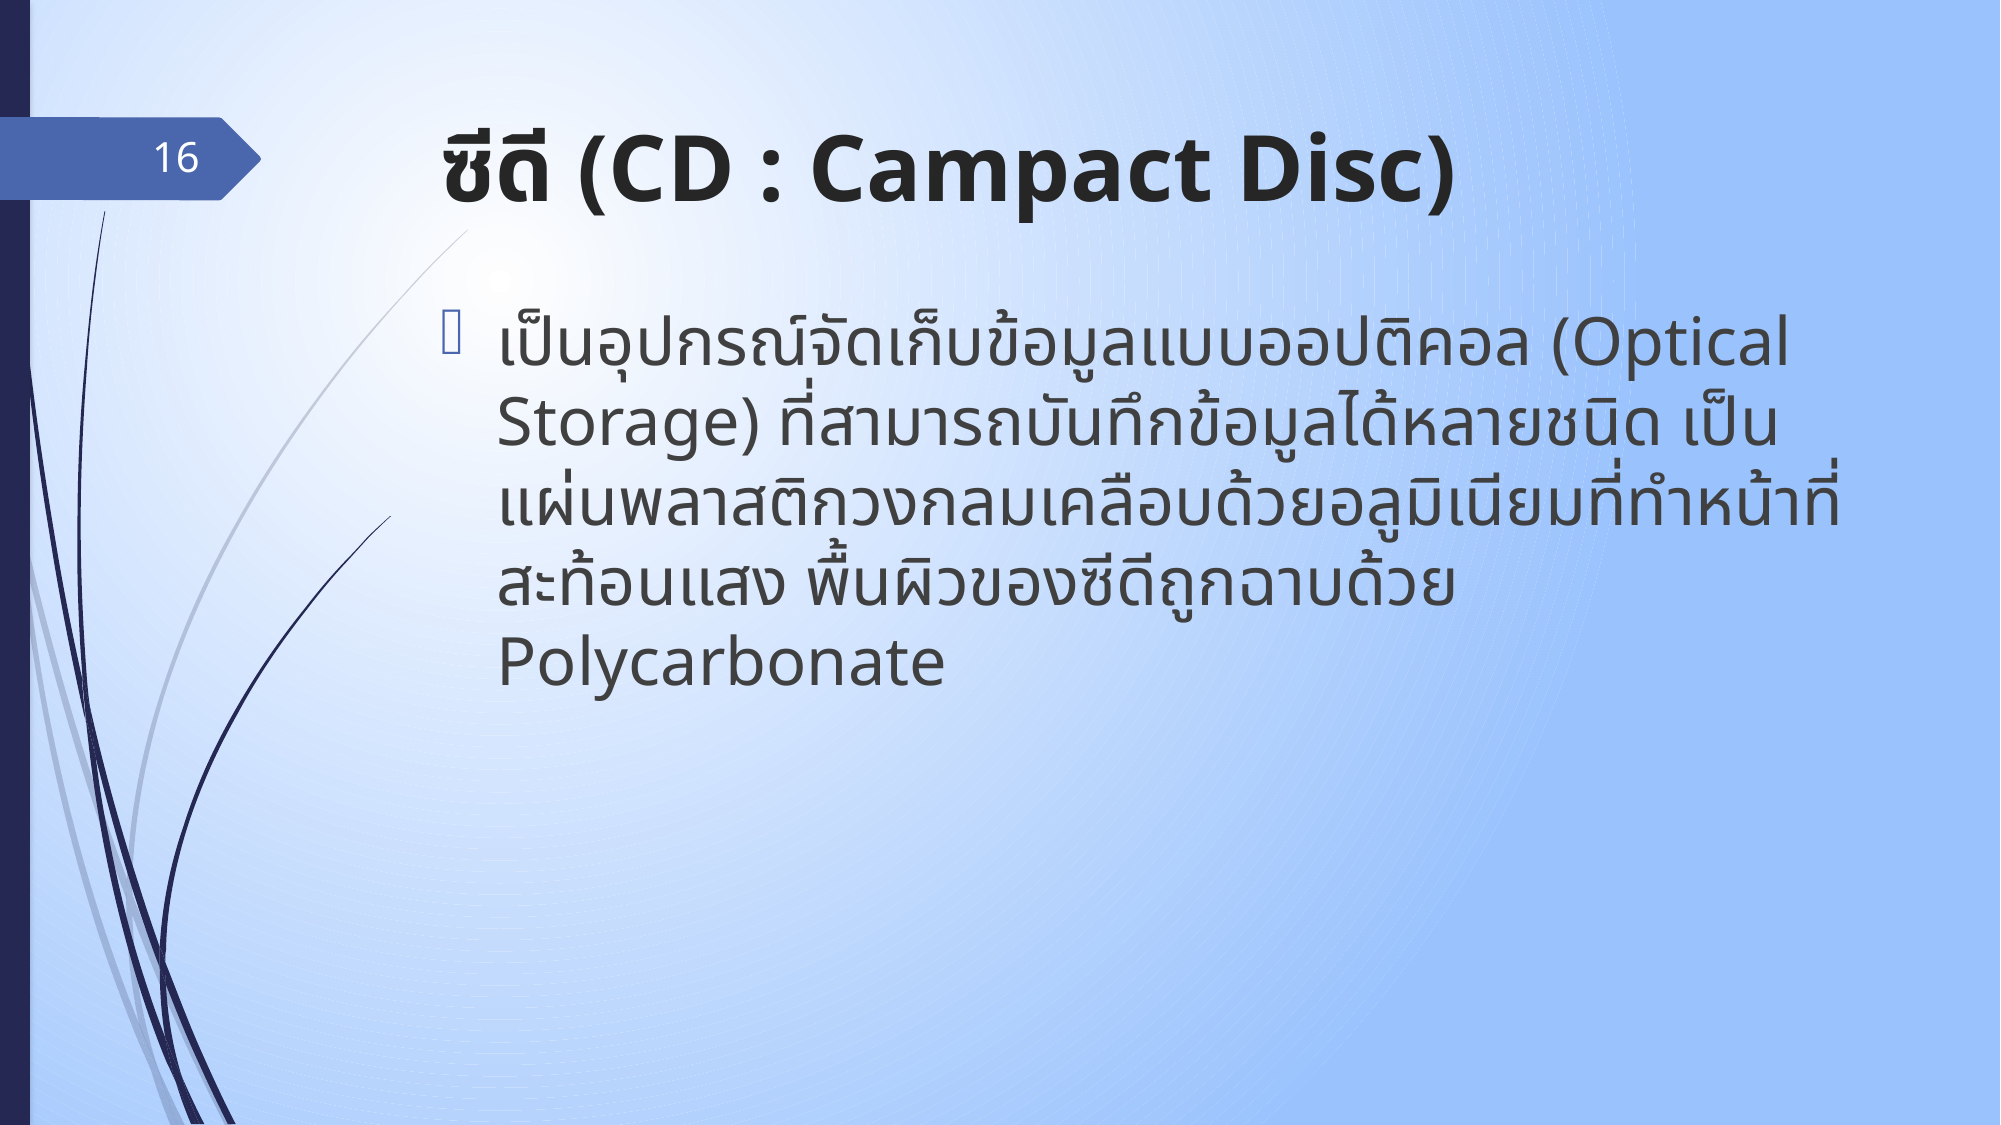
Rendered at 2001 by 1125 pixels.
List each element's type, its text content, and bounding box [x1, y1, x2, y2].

list เป็นอุปกรณ์จัดเก็บข้อมูลแบบออปติคอล (Optical Storage) ที่สามารถบันทึกข้อมูลได้หลายชนิด เป็นแผ่นพลาสติกวงกลมเคลือบด้วยอลูมิเนียมที่ทำหน้าที่สะท้อนแสง พื้นผิวของซีดีถูกฉาบด้วย Polycarbonate [425, 291, 1888, 911]
title ซีดี (CD : Campact Disc) [425, 102, 1888, 291]
slide_number 16 [87, 129, 216, 190]
